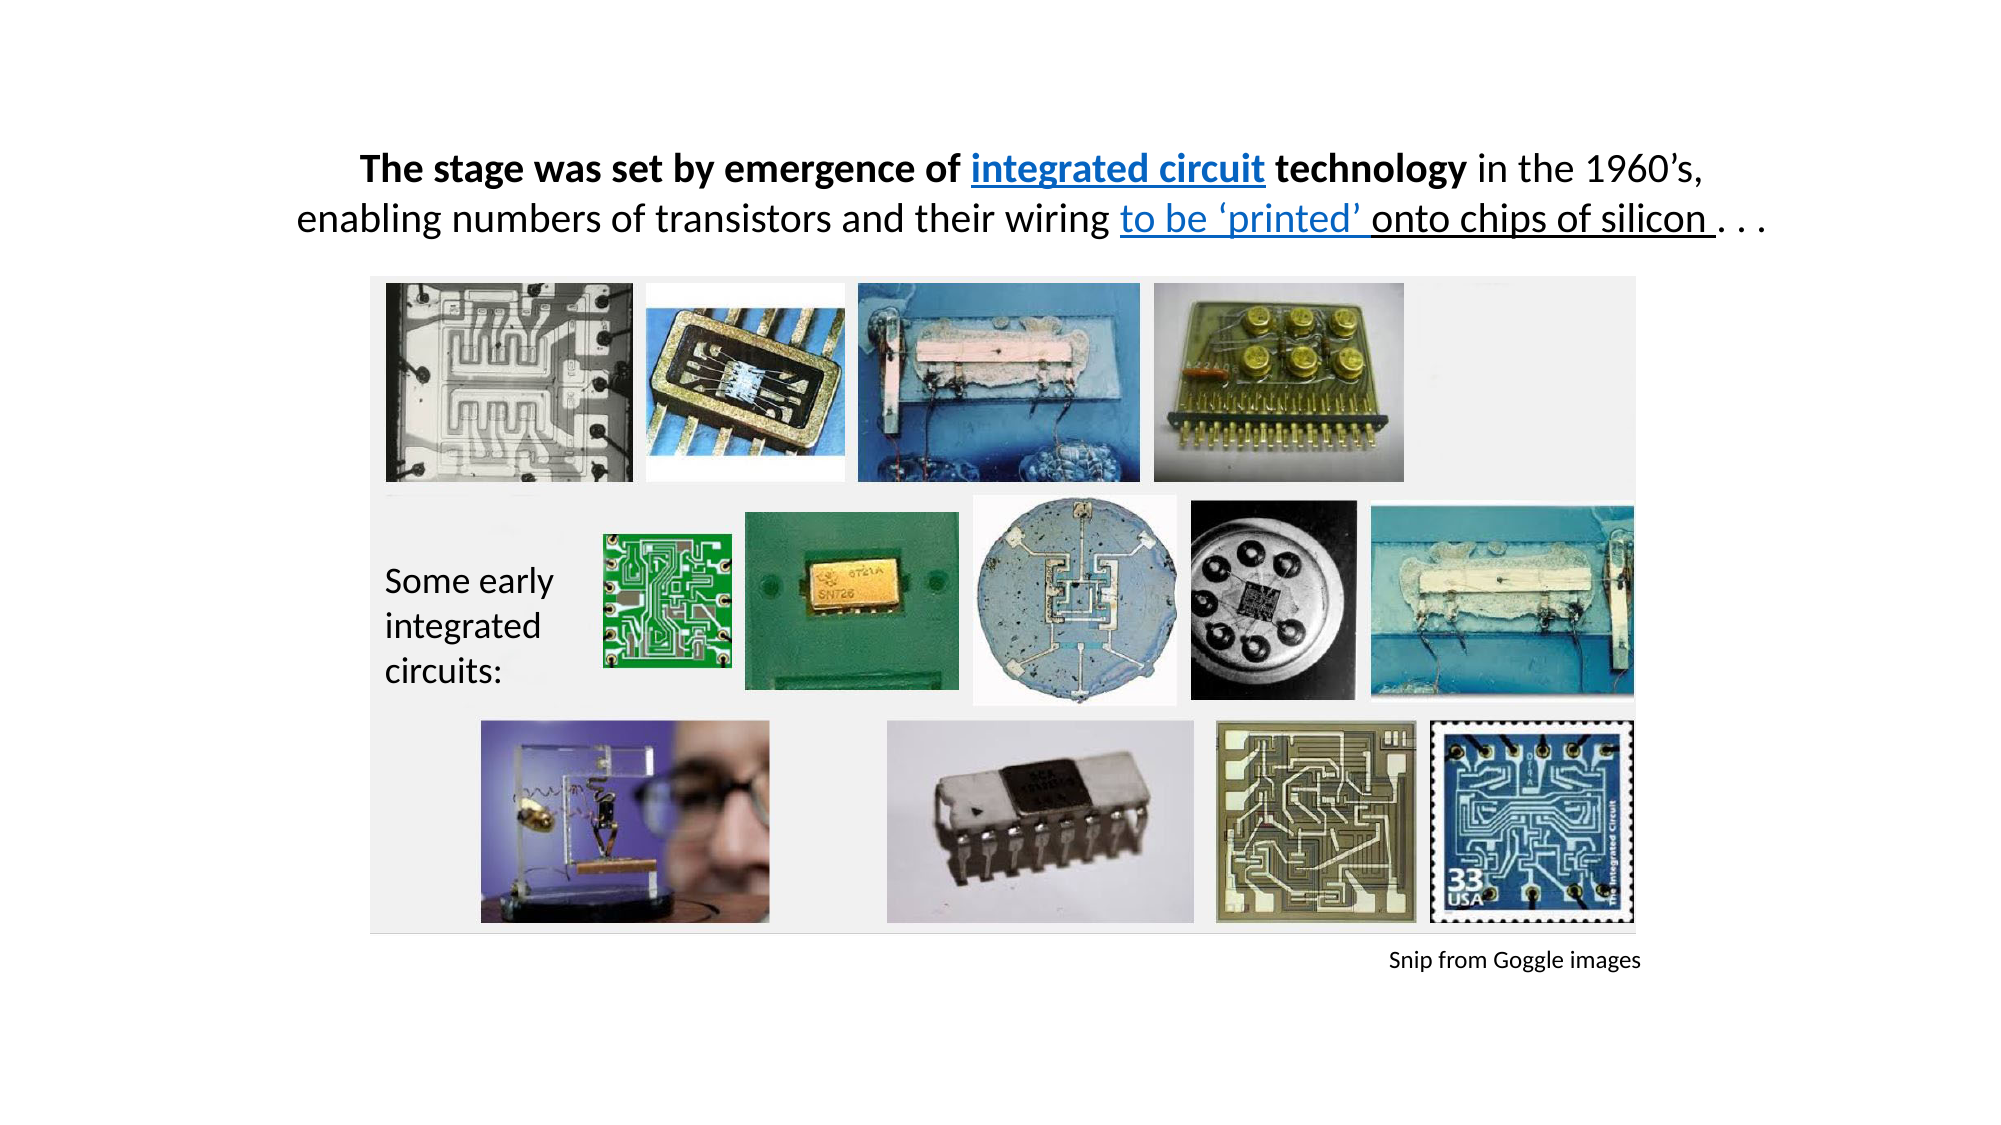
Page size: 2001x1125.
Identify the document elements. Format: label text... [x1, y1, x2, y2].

text_box Snip from Goggle images [1374, 935, 1657, 981]
picture [370, 275, 1636, 936]
text_box The stage was set by emergence of integrated circuit technology in the 1960’s, enabling numbers of transistors and their wiring to be ‘printed’ onto chips of silicon . . . [268, 132, 1795, 343]
